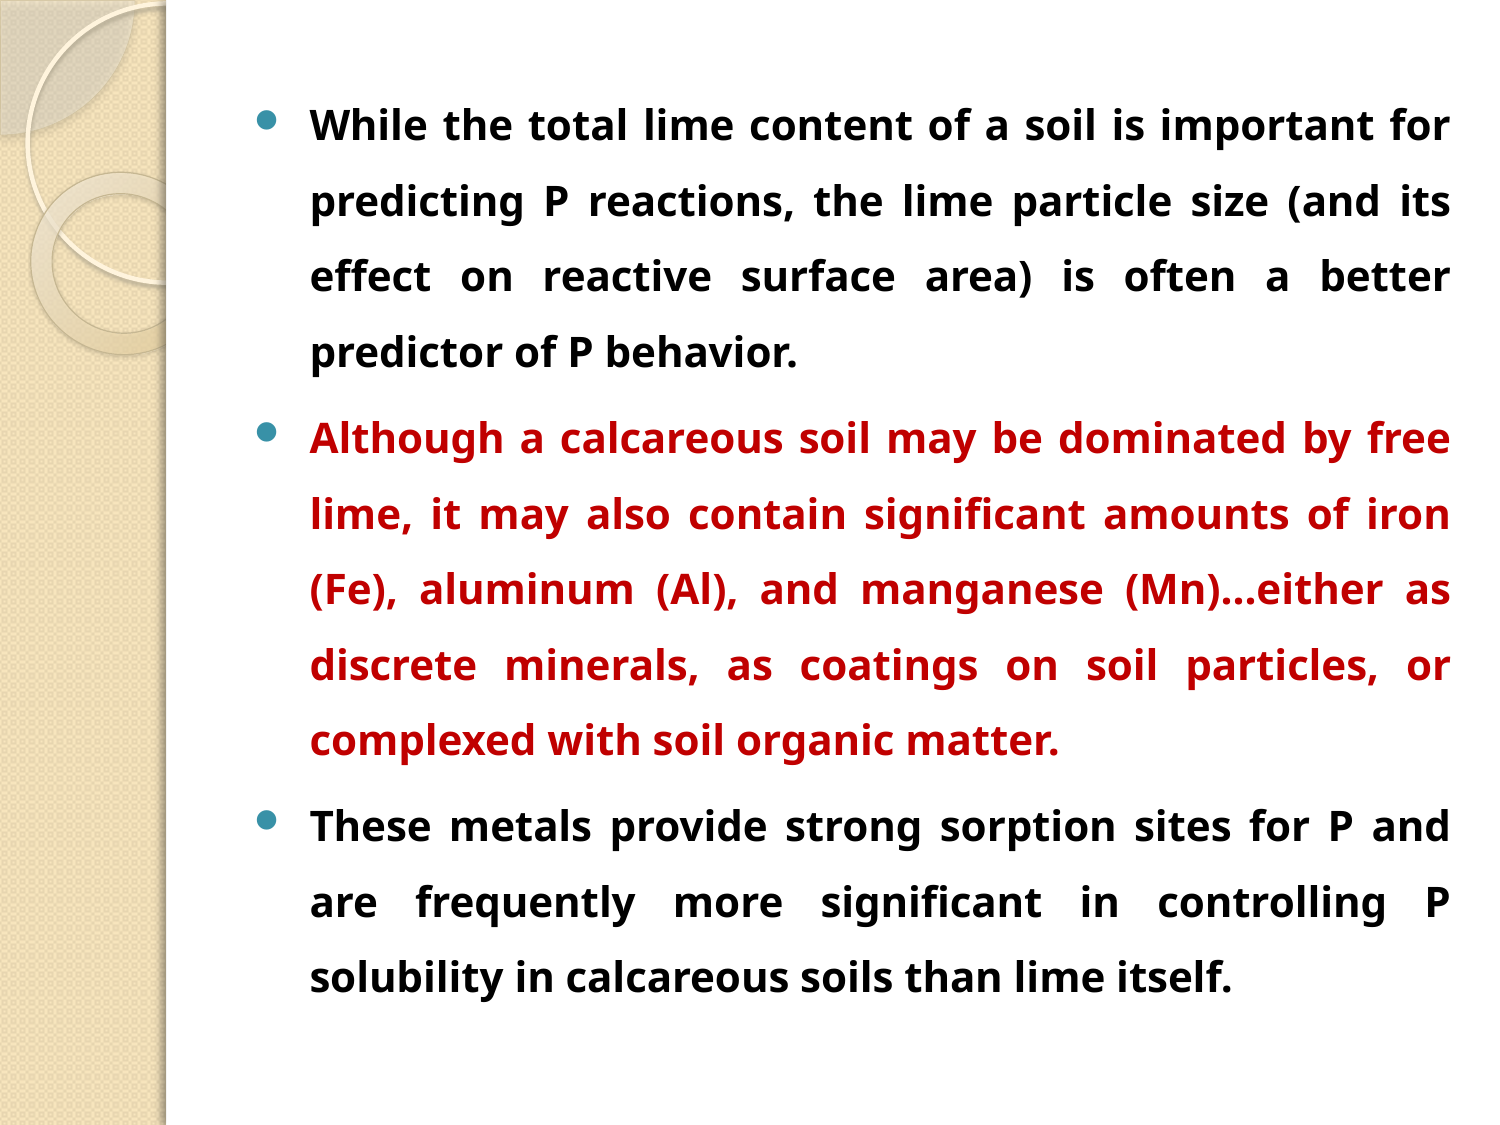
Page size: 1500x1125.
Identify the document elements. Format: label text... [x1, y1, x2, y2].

list While the total lime content of a soil is important for predicting P reactions, the lime particle size (and its effect on reactive surface area) is often a better predictor of P behavior. Although a calcareous soil may be dominated by free lime, it may also contain significant amounts of iron (Fe), aluminum (Al), and manganese (Mn)...either as discrete minerals, as coatings on soil particles, or complexed with soil organic matter. These metals provide strong sorption sites for P and are frequently more significant in controlling P solubility in calcareous soils than lime itself. [235, 66, 1466, 1025]
